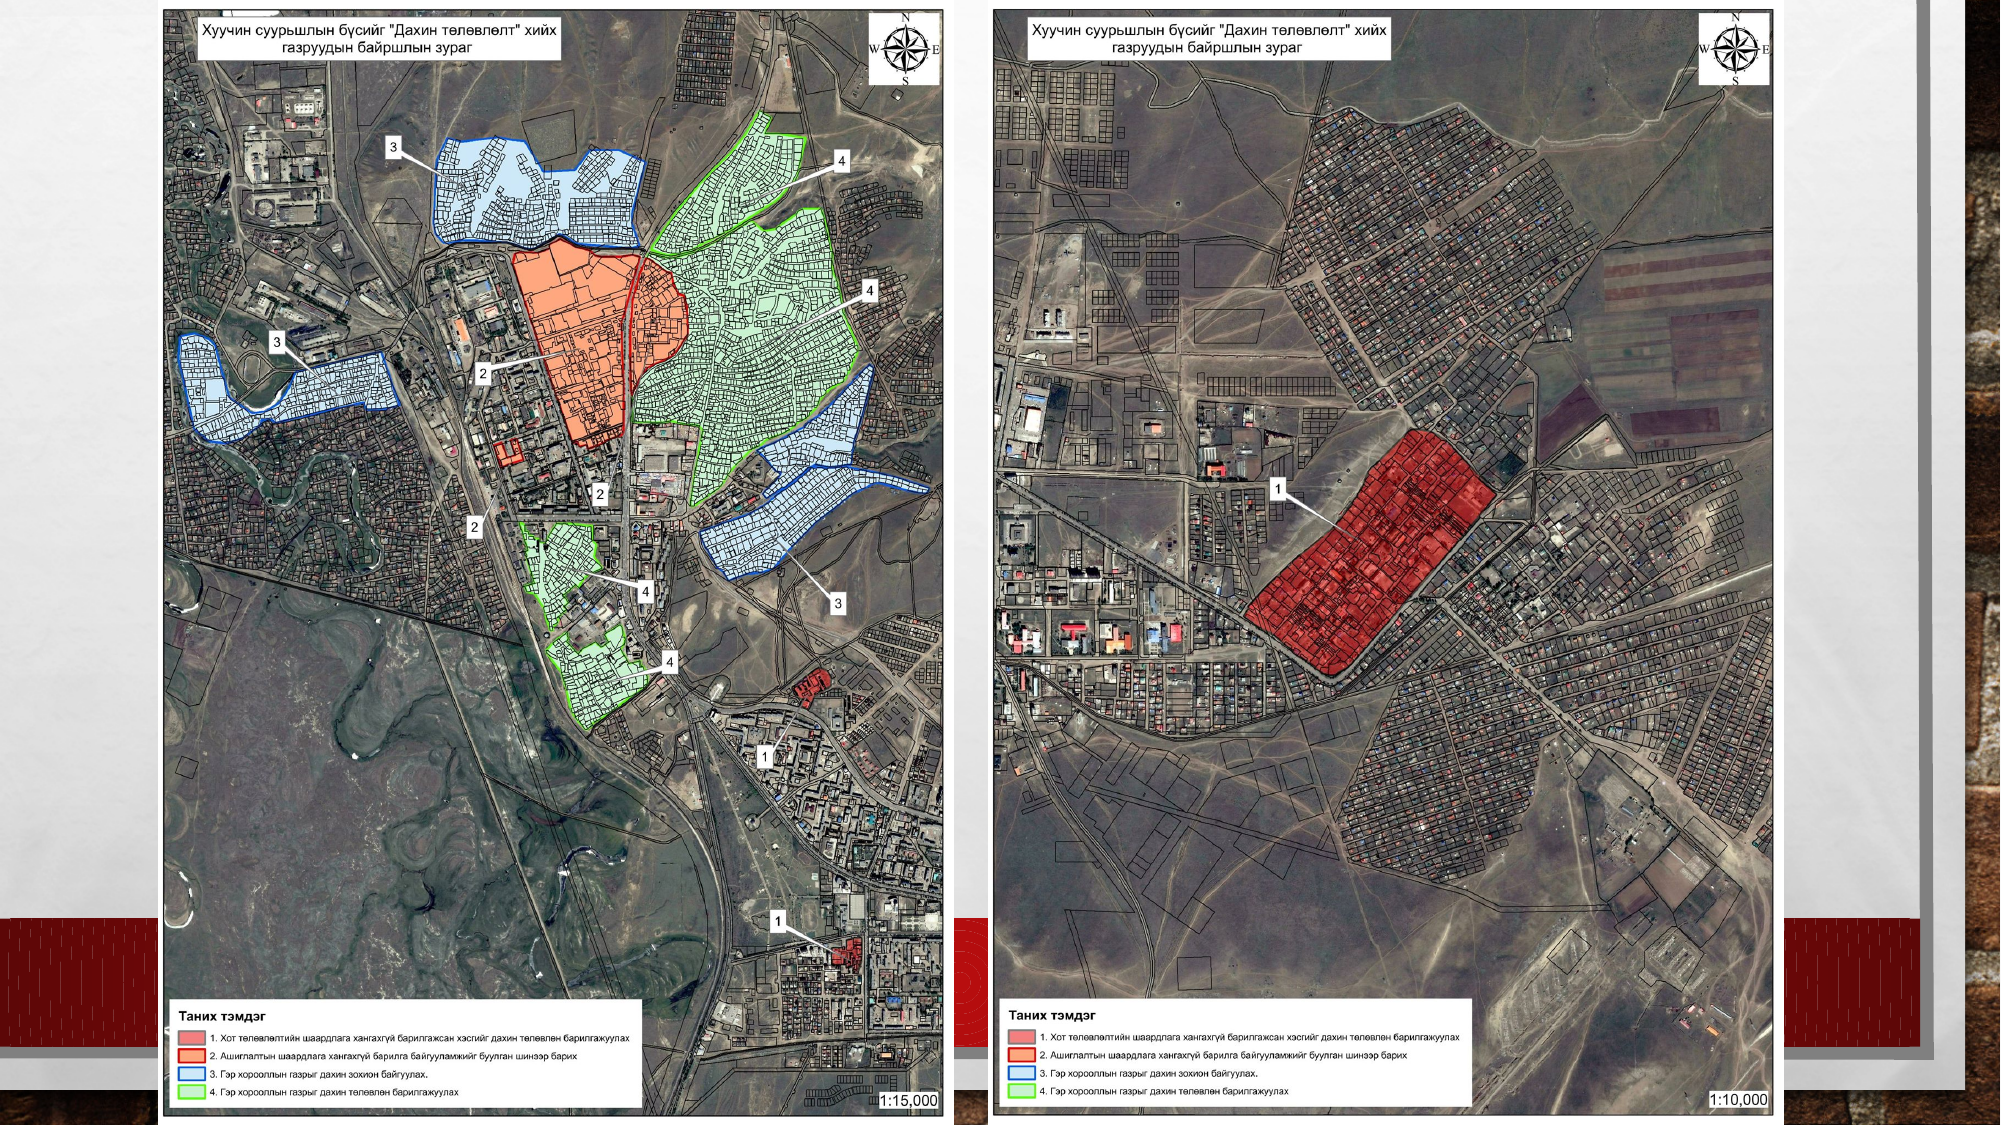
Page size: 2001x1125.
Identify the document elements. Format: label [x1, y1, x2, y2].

picture [955, 0, 2000, 1125]
list [158, 0, 955, 1125]
picture [0, 1090, 158, 1125]
